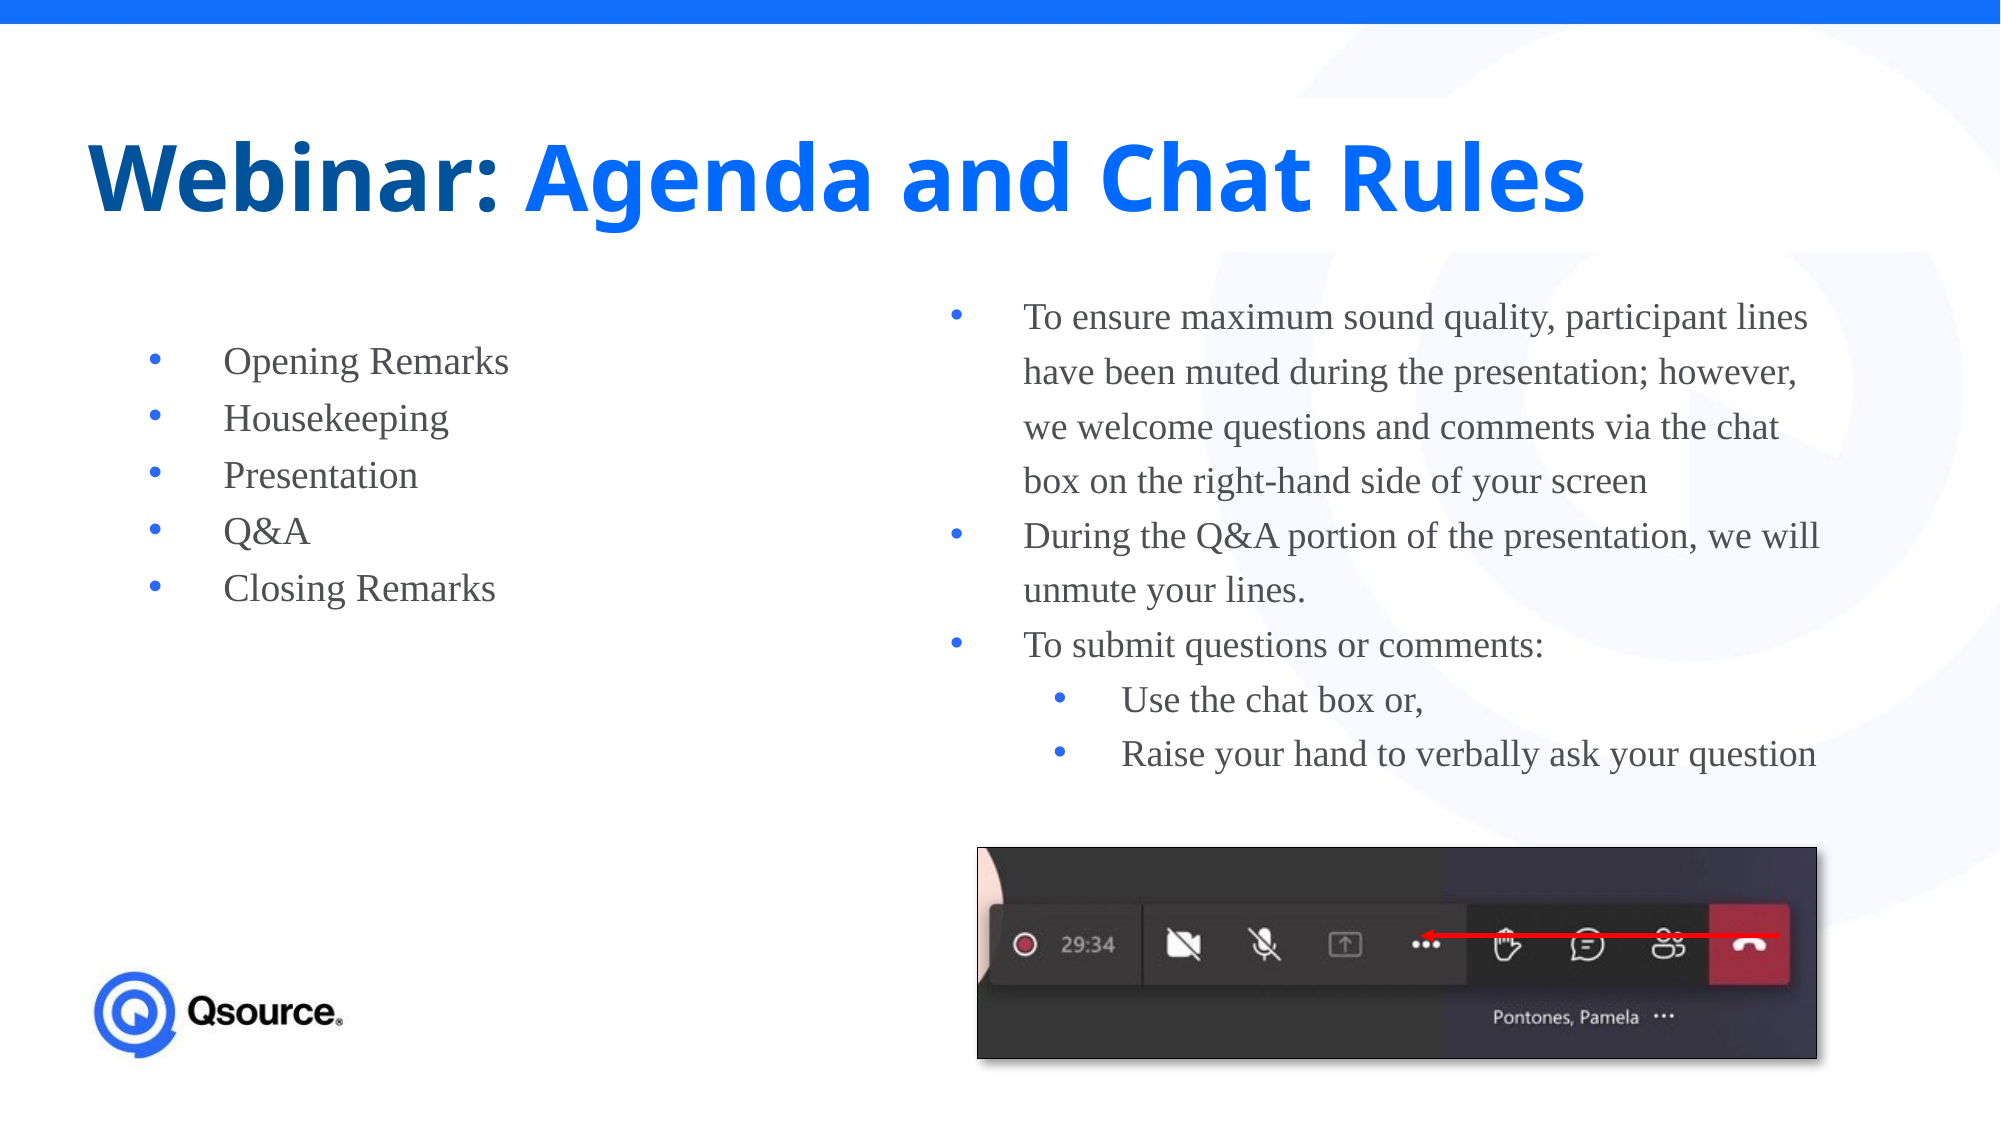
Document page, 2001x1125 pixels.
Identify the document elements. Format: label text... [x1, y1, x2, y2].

list Opening Remarks Housekeeping Presentation Q&A Closing Remarks [103, 305, 977, 894]
picture [0, 0, 2001, 1125]
text_box Webinar: Agenda and Chat Rules [68, 97, 1932, 253]
text_box To ensure maximum sound quality, participant lines have been muted during the presentation; however, we welcome questions and comments via the chat box on the right-hand side of your screen During the Q&A portion of the presentation, we will unmute your lines. To submit questions or comments: Use the chat box or, Raise your hand to verbally ask your question [905, 262, 1844, 851]
